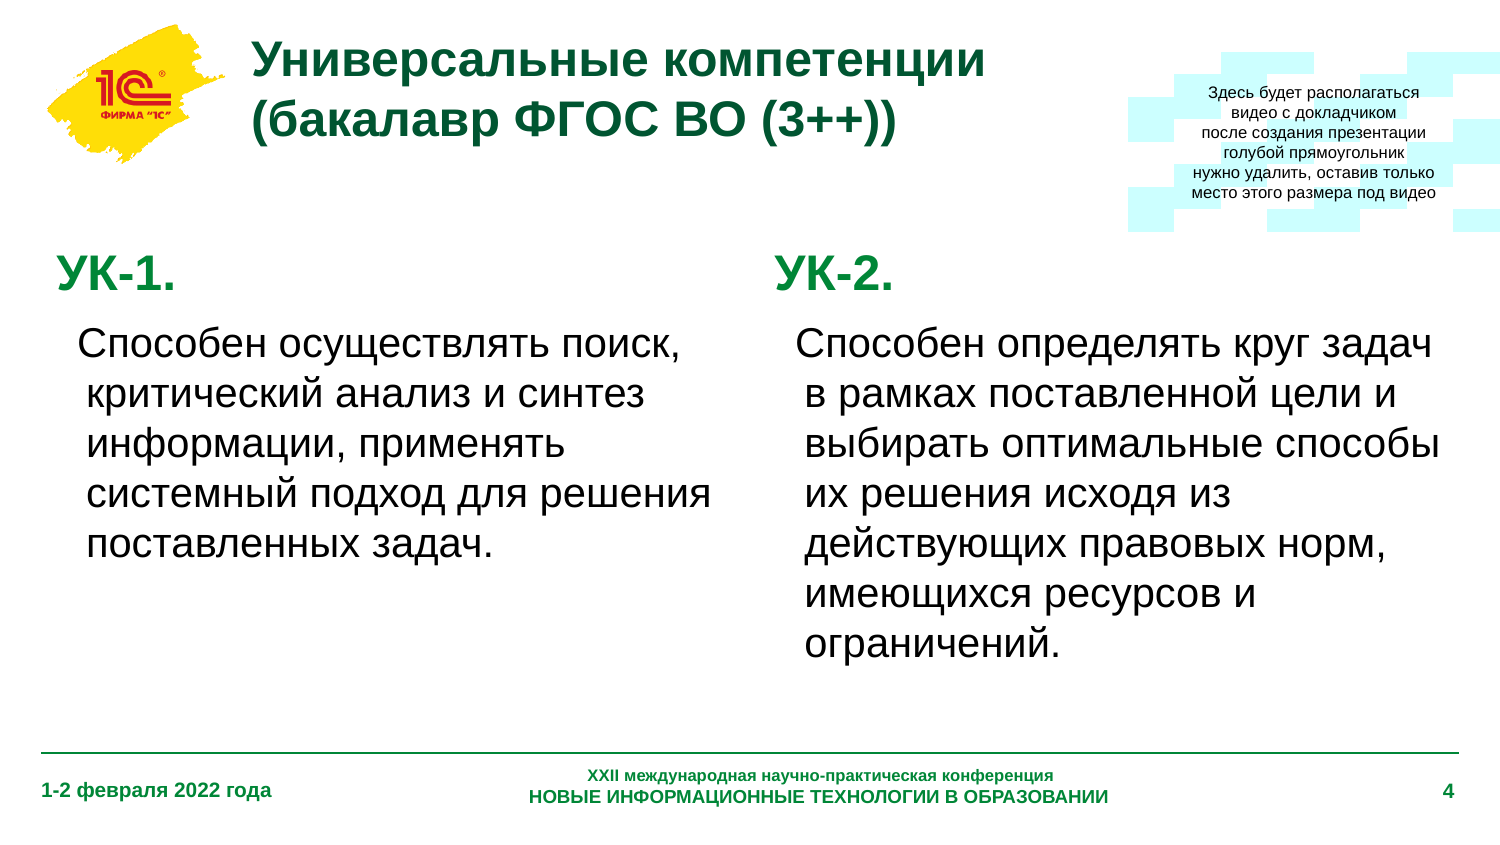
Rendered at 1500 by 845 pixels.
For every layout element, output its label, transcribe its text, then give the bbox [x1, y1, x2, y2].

picture [41, 20, 229, 167]
text_box [1128, 52, 1500, 233]
list УК-2. [759, 206, 1459, 308]
text_box 1-2 февраля 2022 года [41, 776, 277, 802]
text_box 4 [1328, 777, 1455, 803]
text_box XXII международная научно-практическая конференция НОВЫЕ ИНФОРМАЦИОННЫЕ ТЕХНОЛОГИИ В ОБРАЗОВАНИИ [277, 764, 1365, 808]
title Универсальные компетенции (бакалавр ФГОС ВО (3++)) [242, 15, 1424, 157]
text_box Здесь будет располагаться видео с докладчиком после создания презентации голубой прямоугольник нужно удалить, оставив только место этого размера под видео [1174, 74, 1454, 209]
list Способен осуществлять поиск, критический анализ и синтез информации, применять системный подход для решения поставленных задач. [41, 308, 738, 741]
list Способен определять круг задач в рамках поставленной цели и выбирать оптимальные способы их решения исходя из действующих правовых норм, имеющихся ресурсов и ограничений. [759, 308, 1459, 741]
list УК-1. [41, 206, 738, 308]
